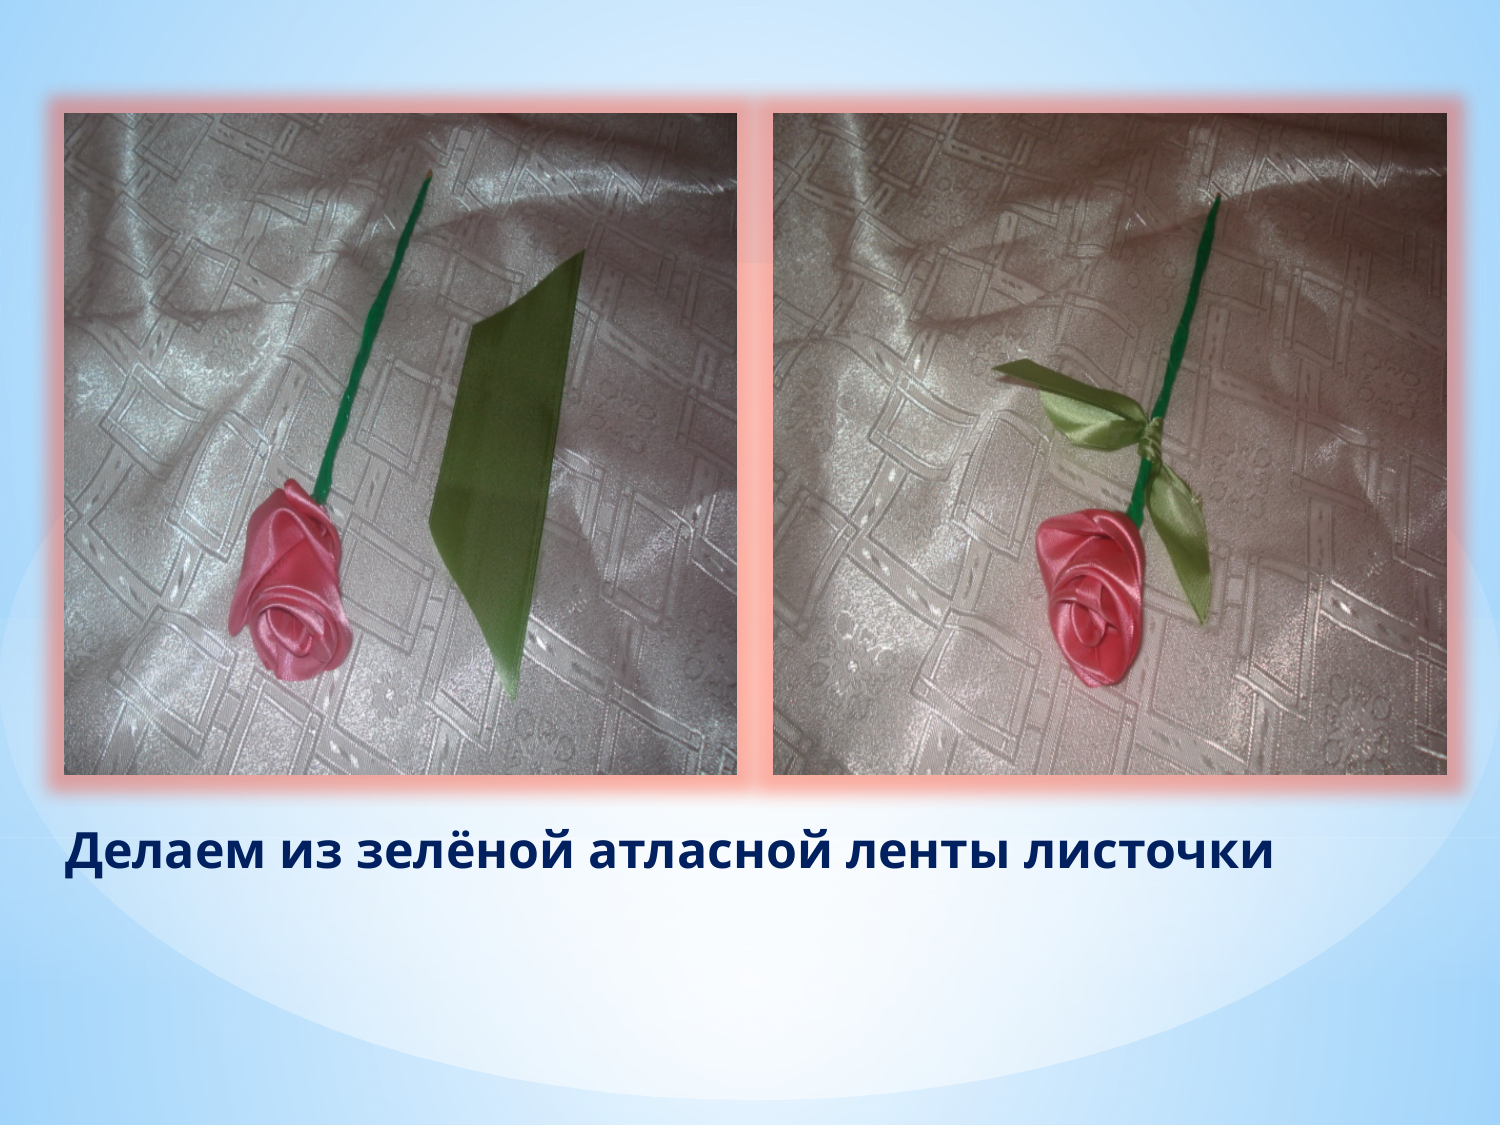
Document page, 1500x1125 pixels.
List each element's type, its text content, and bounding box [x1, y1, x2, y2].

title Делаем из зелёной атласной ленты листочки [0, 810, 1317, 1035]
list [773, 113, 1448, 776]
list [64, 113, 737, 776]
